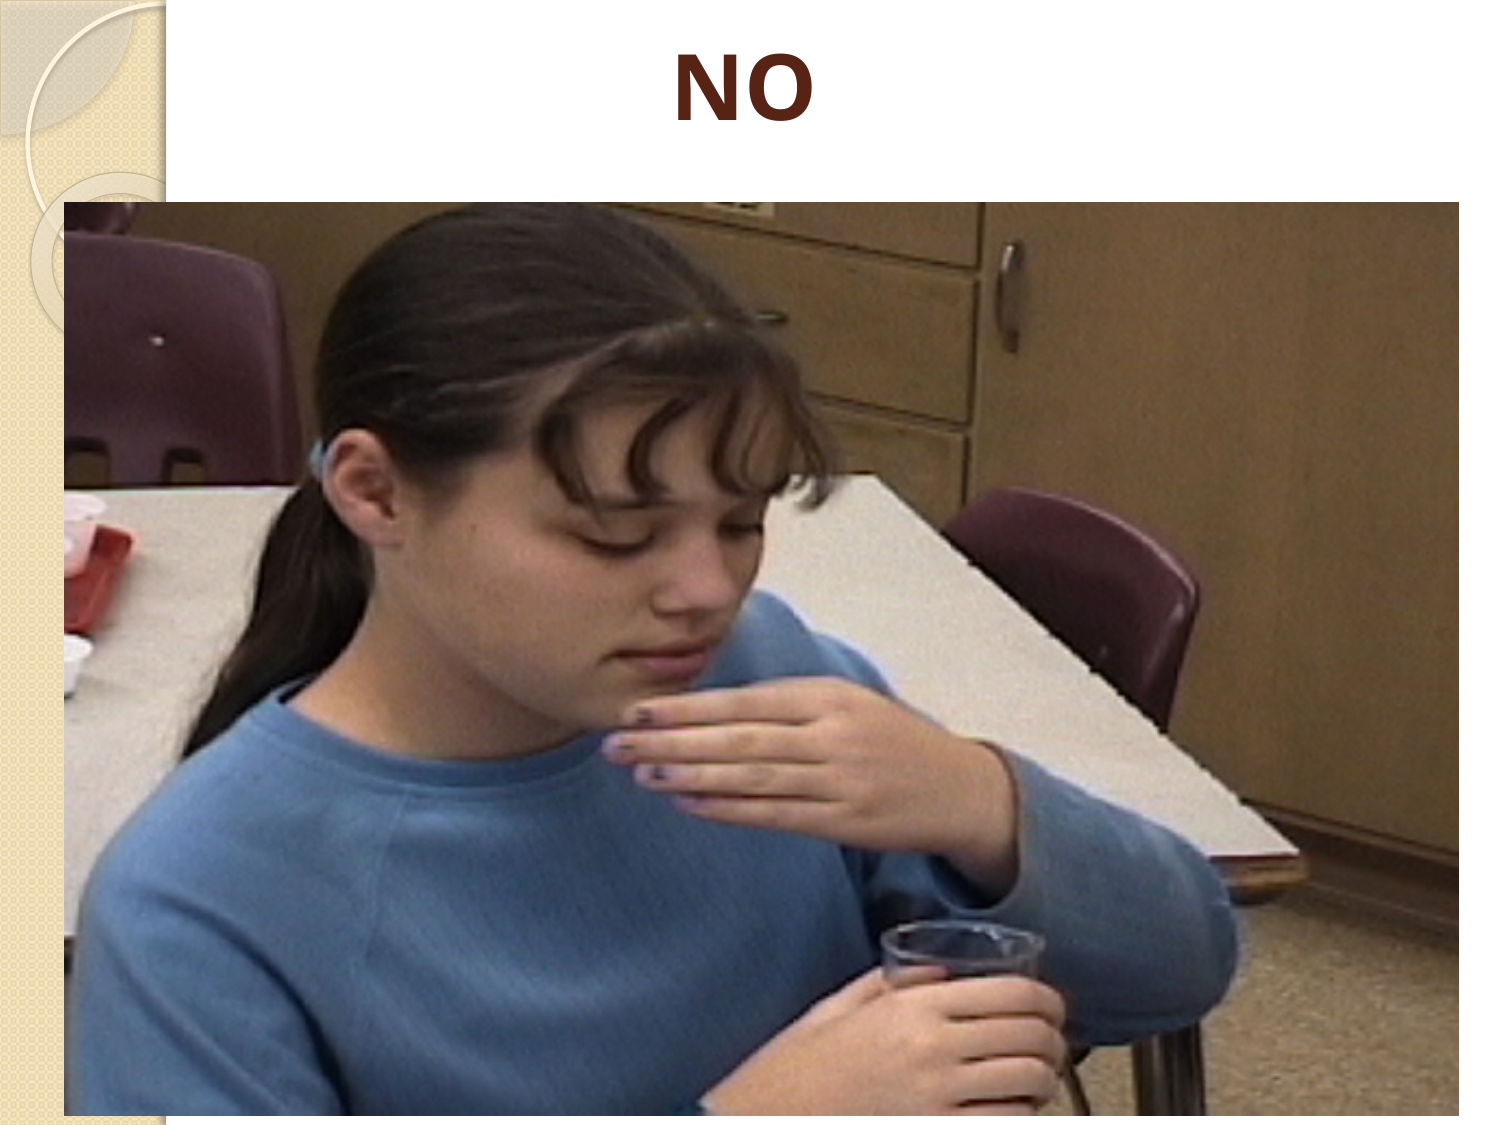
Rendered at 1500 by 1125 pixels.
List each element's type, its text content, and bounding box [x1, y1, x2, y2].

text_box NO [655, 19, 901, 149]
picture [64, 202, 1459, 1116]
